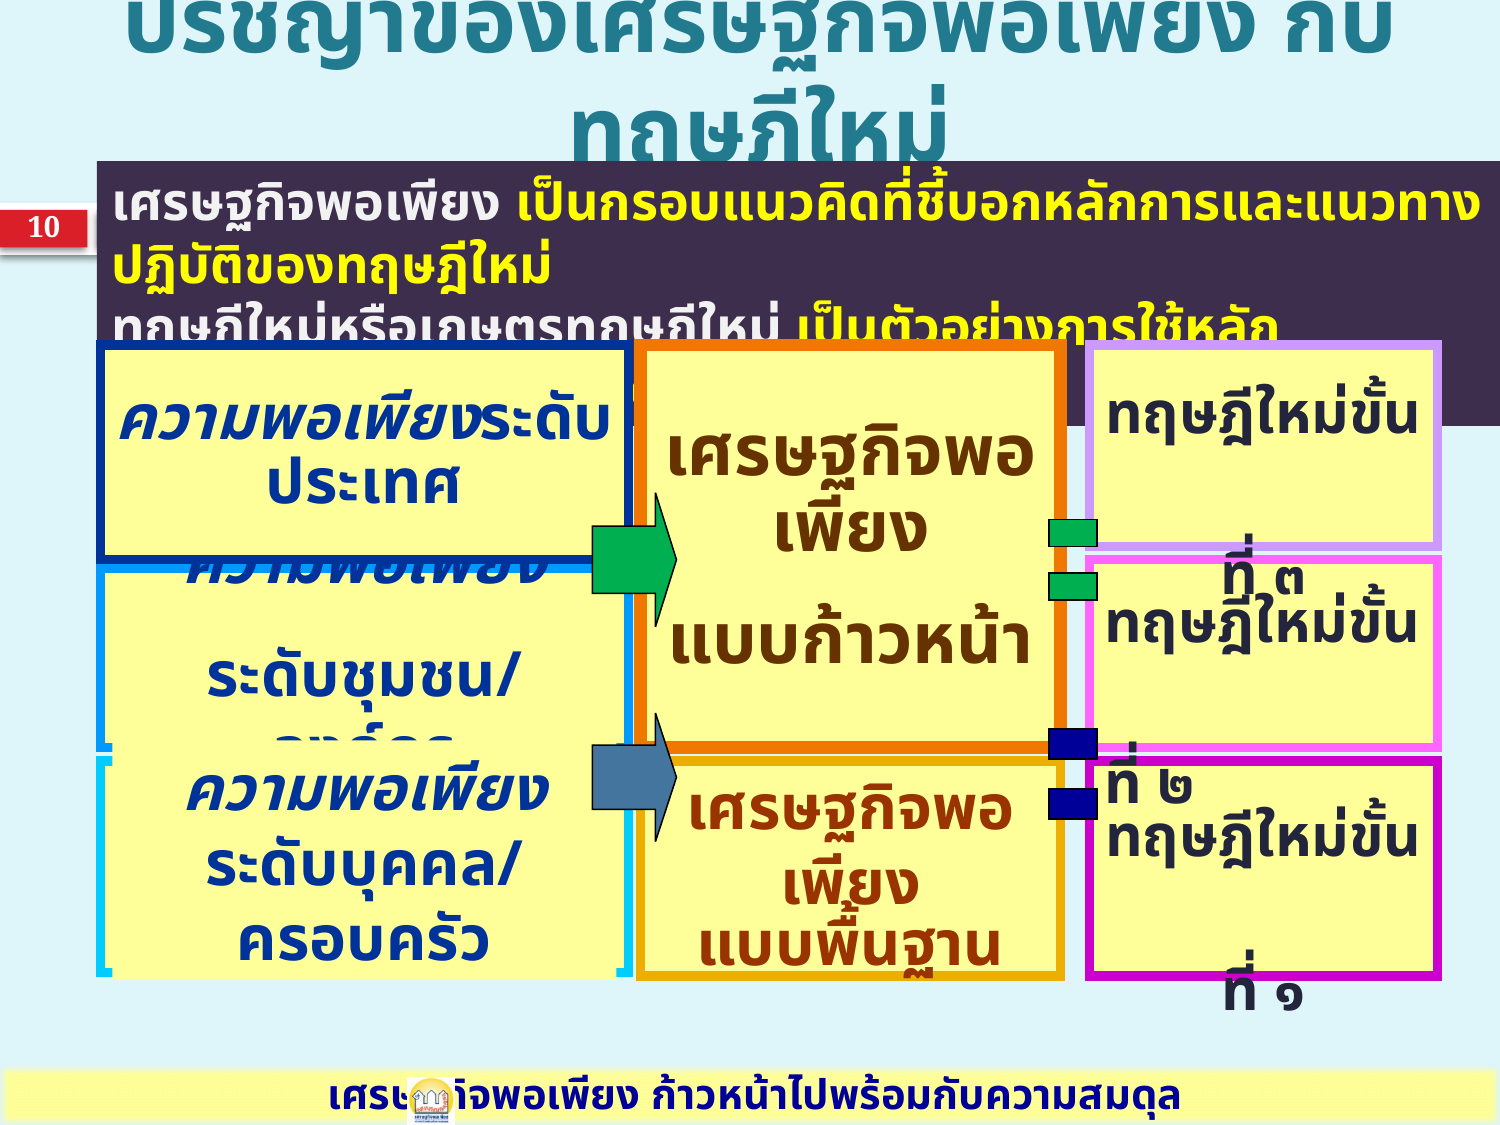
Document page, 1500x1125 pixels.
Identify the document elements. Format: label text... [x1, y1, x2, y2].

text_box เศรษฐกิจพอเพียง แบบก้าวหน้า [640, 345, 1061, 748]
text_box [1048, 728, 1098, 819]
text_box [1089, 344, 1438, 977]
slide_number 10 [0, 208, 88, 249]
text_box [592, 712, 677, 842]
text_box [99, 760, 629, 974]
text_box เศรษฐกิจพอเพียง เป็นกรอบแนวคิดที่ชี้บอกหลักการและแนวทางปฏิบัติของทฤษฎีใหม่ ทฤษฎีใหม่หรือเกษตรทฤษฎีใหม่ เป็นตัวอย่างการใช้หลักเศรษฐกิจพอเพียงในทางปฏิบัติ [96, 161, 1500, 426]
title ปรัชญาของเศรษฐกิจพอเพียง กับ ทฤษฎีใหม่ [93, 0, 1427, 142]
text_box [1048, 519, 1098, 601]
text_box [592, 492, 677, 627]
text_box ความพอเพียงระดับประเทศ [100, 345, 629, 560]
picture [407, 1077, 455, 1125]
text_box เศรษฐกิจพอเพียง แบบพื้นฐาน [640, 761, 1061, 976]
text_box ความพอเพียง ระดับชุมชน/องค์กร [100, 568, 629, 748]
